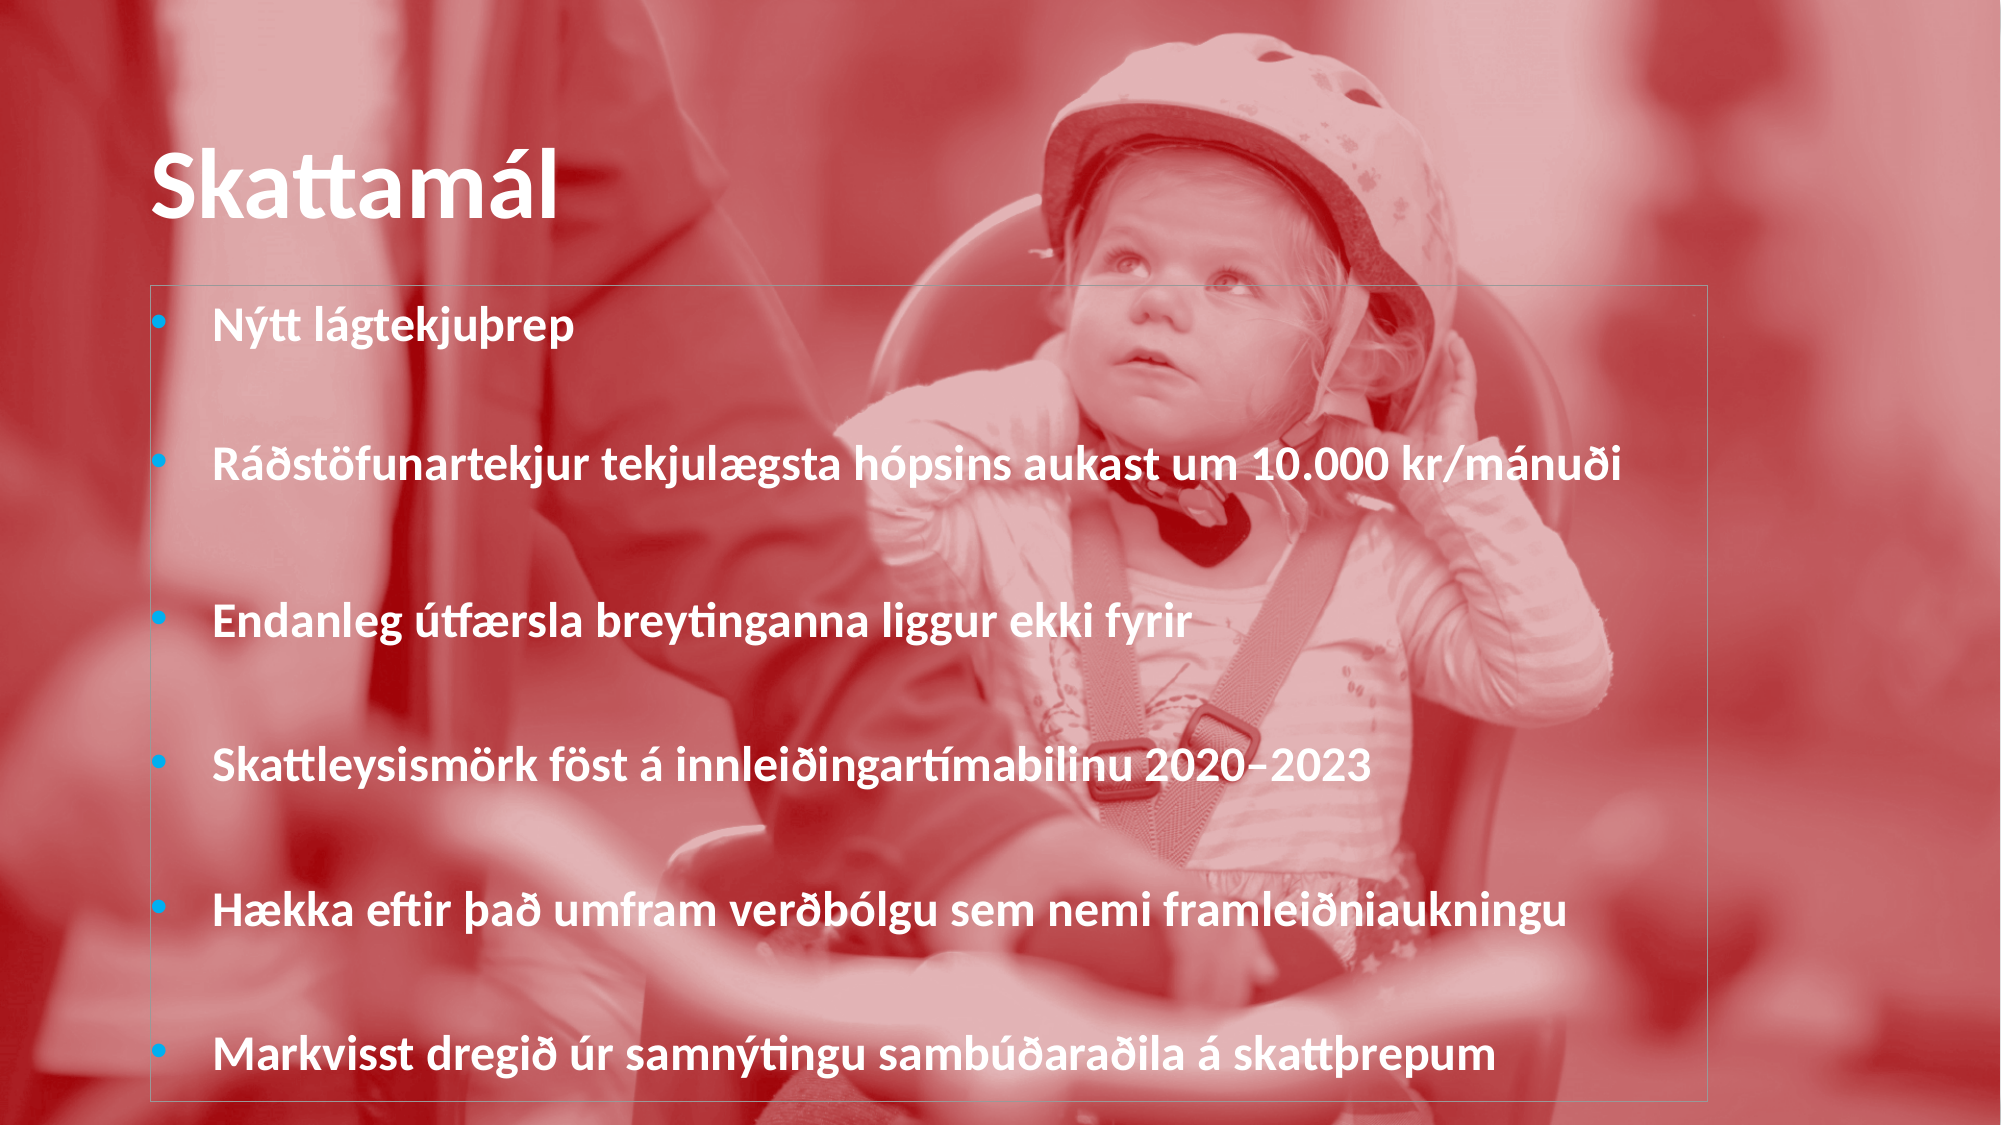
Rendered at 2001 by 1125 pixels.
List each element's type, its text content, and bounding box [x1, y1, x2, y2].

title Skattamál [150, 118, 1850, 249]
subtitle Nýtt lágtekjuþrep Ráðstöfunartekjur tekjulægsta hópsins aukast um 10.000 kr/mánuði Endanleg útfærsla breytinganna liggur ekki fyrir Skattleysismörk föst á innleiðingartímabilinu 2020–2023 Hækka eftir það umfram verðbólgu sem nemi framleiðniaukningu Markvisst dregið úr samnýtingu sambúðaraðila á skattþrepum [150, 285, 1708, 1102]
